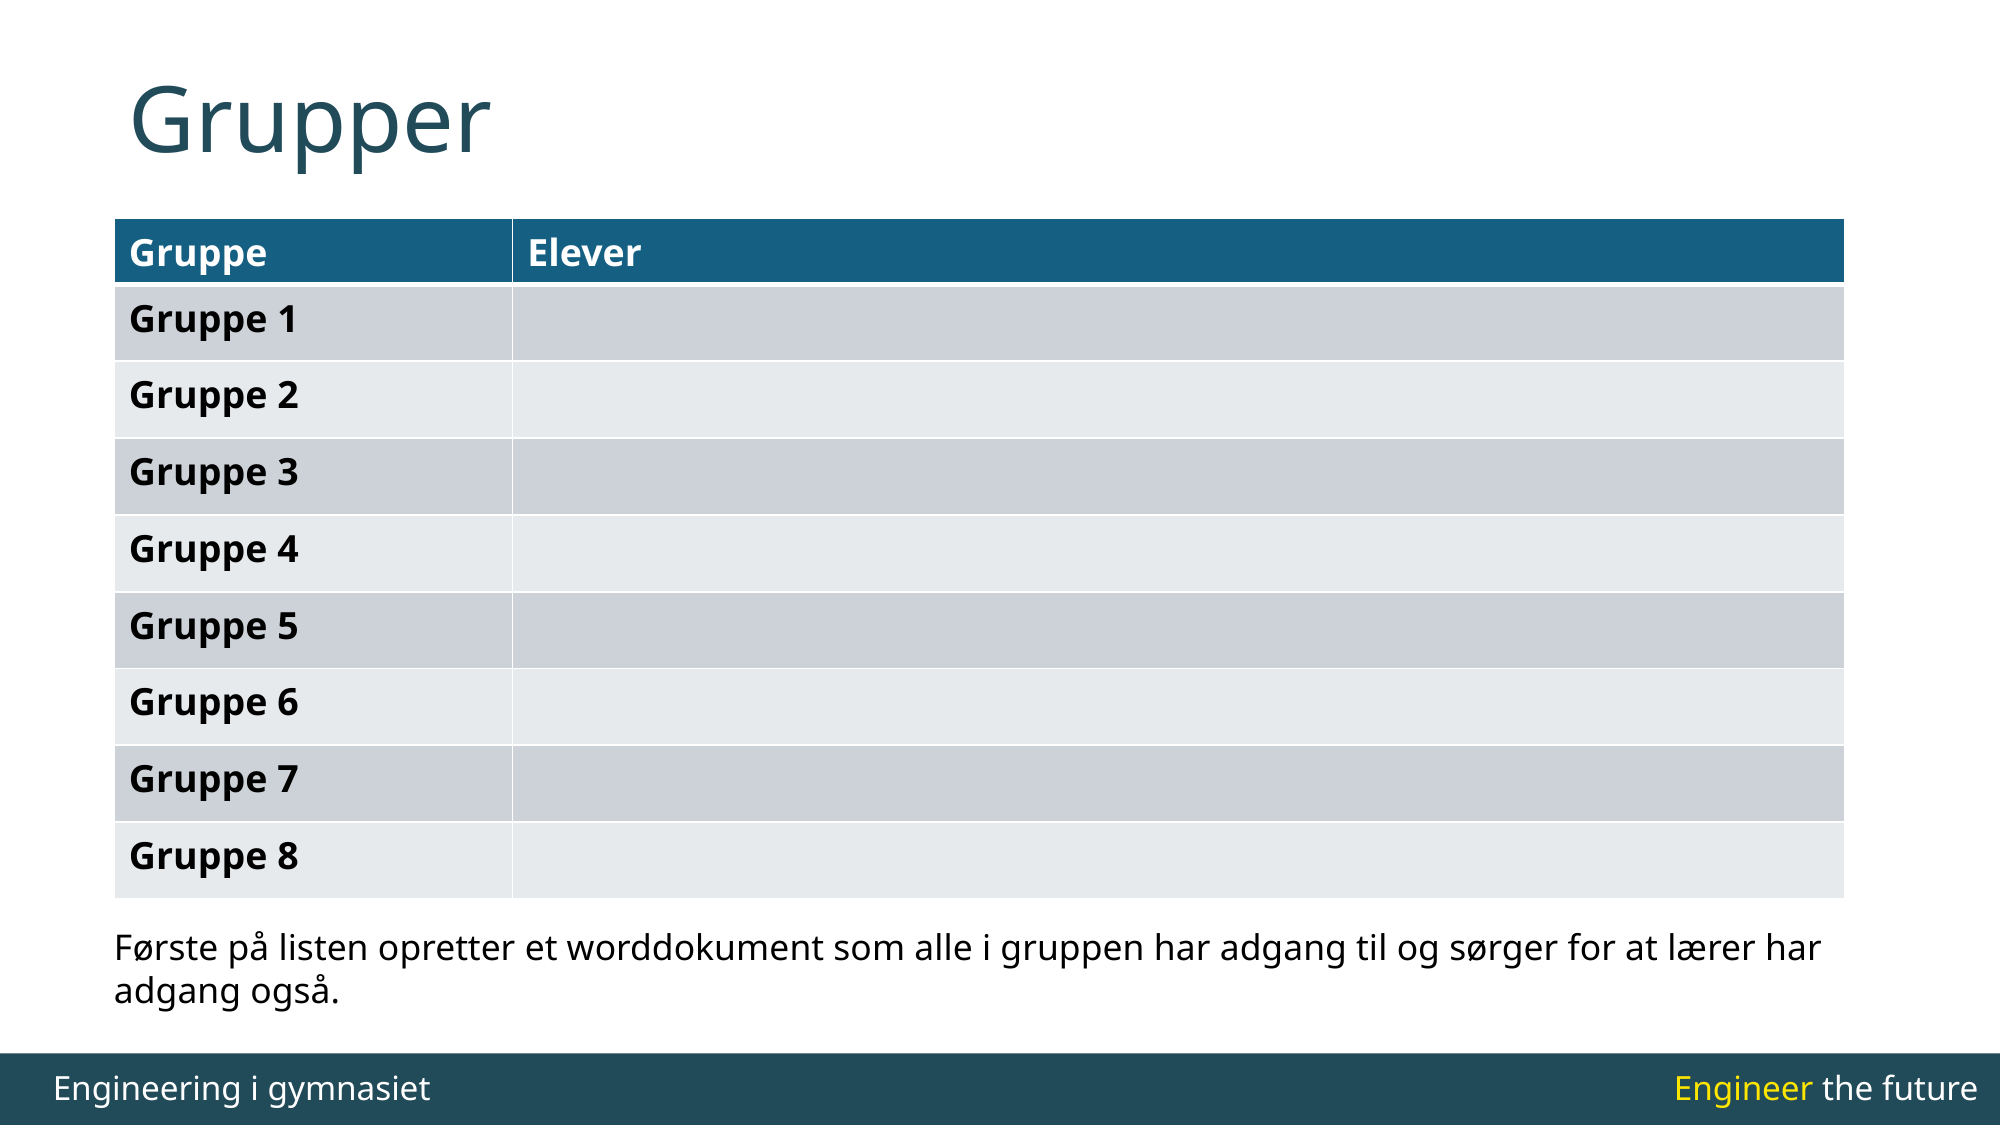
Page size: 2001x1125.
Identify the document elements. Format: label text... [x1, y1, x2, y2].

table_cell [513, 362, 1844, 437]
table_cell Gruppe 2 [115, 362, 512, 437]
table_cell [513, 669, 1844, 744]
table_cell [513, 746, 1844, 821]
table_cell [513, 516, 1844, 591]
table_cell Gruppe 1 [115, 287, 512, 360]
table_cell [513, 439, 1844, 514]
table_cell Gruppe 4 [115, 516, 512, 591]
title Grupper [114, 14, 1839, 218]
table_cell Gruppe 5 [115, 593, 512, 668]
table_header Elever [513, 219, 1844, 282]
table_cell Gruppe 3 [115, 439, 512, 514]
table_cell Gruppe 6 [115, 669, 512, 744]
table_cell [513, 823, 1844, 898]
table_header Gruppe [115, 219, 512, 282]
table_cell [513, 287, 1844, 360]
table_cell Gruppe 7 [115, 746, 512, 821]
text_box Første på listen opretter et worddokument som alle i gruppen har adgang til og sørger for at lærer har adgang også. [113, 917, 1840, 1063]
table_cell Gruppe 8 [115, 823, 512, 898]
table_cell [513, 593, 1844, 668]
